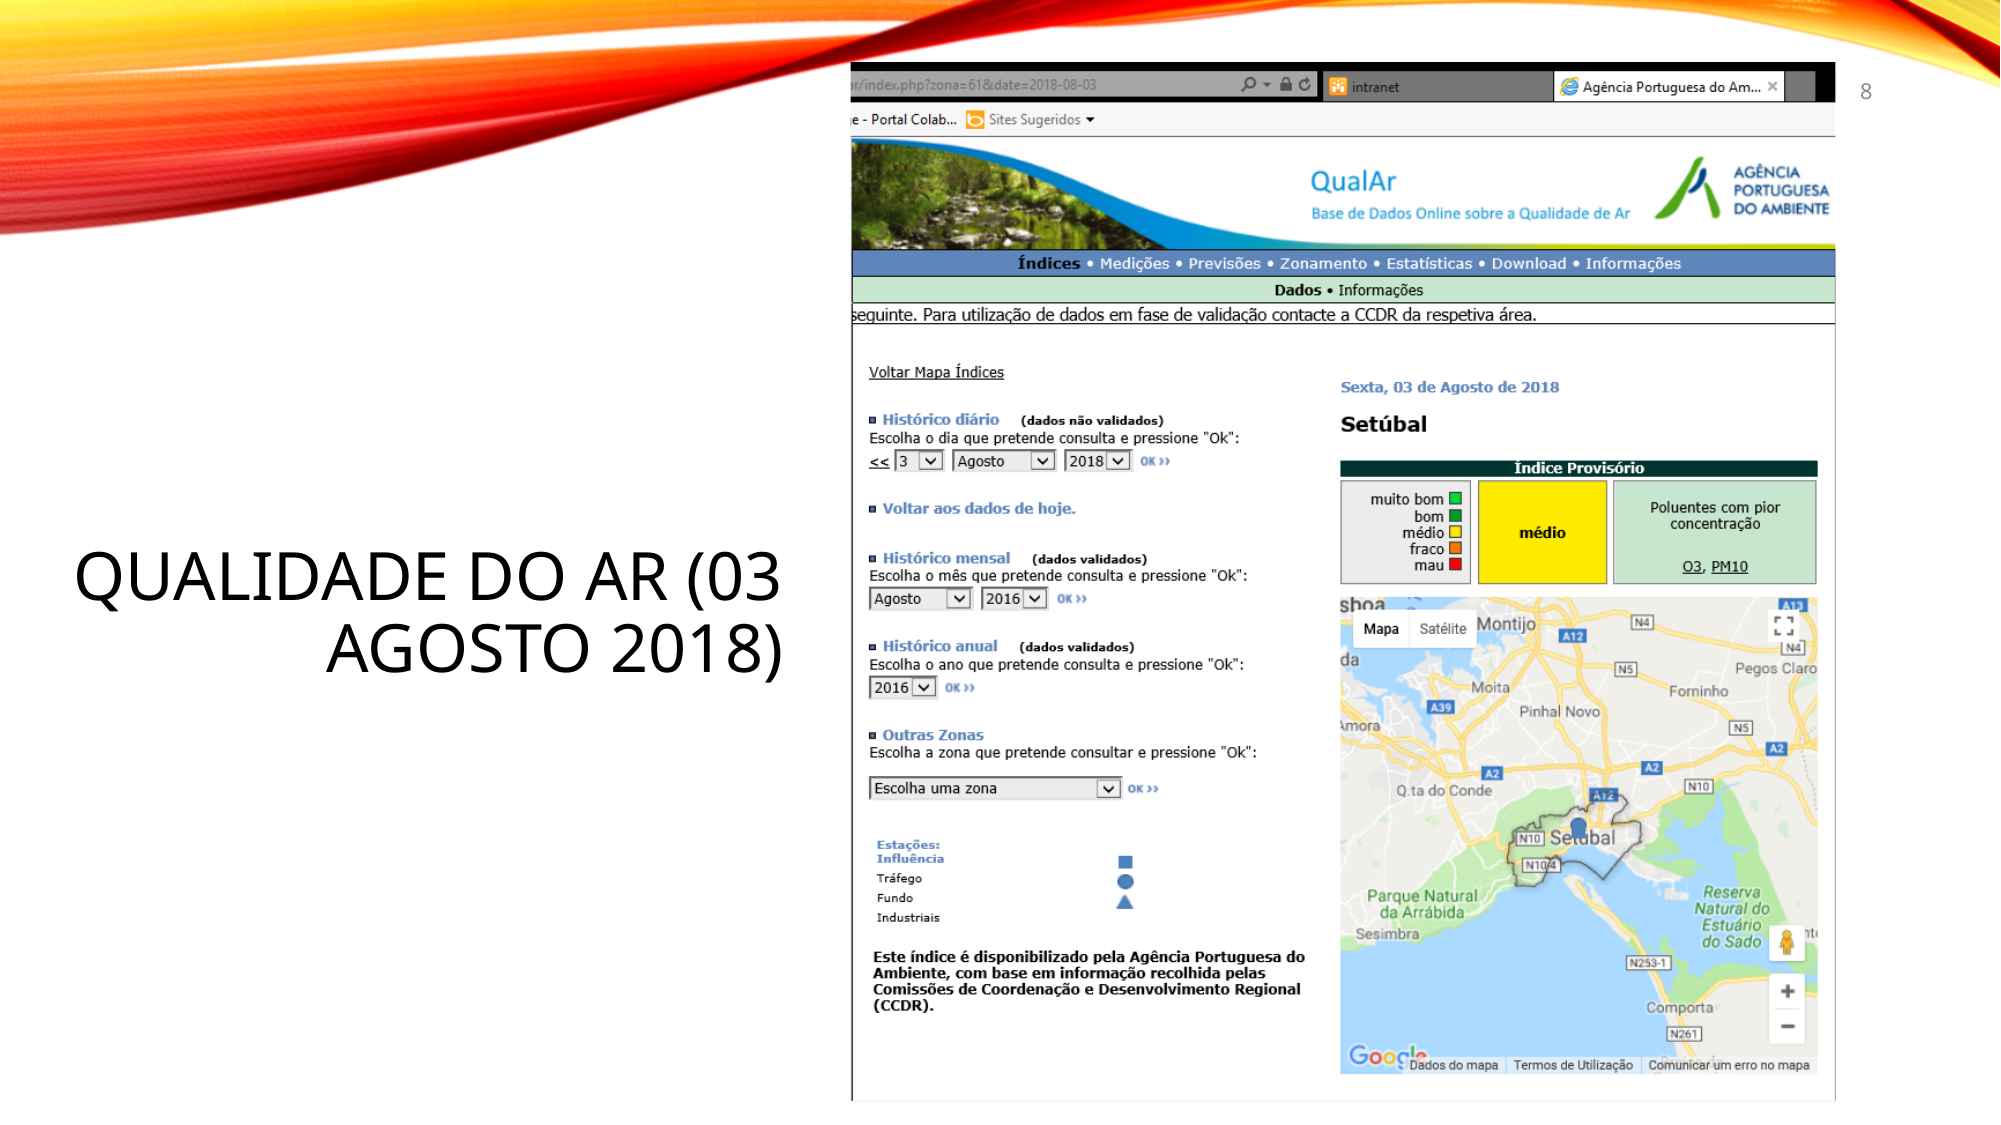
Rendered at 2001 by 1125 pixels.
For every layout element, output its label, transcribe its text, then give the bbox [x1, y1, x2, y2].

picture [0, 0, 2000, 237]
title Qualidade do ar (03 agosto 2018) [46, 508, 799, 721]
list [850, 62, 1836, 1102]
slide_number 8 [1836, 62, 1888, 123]
